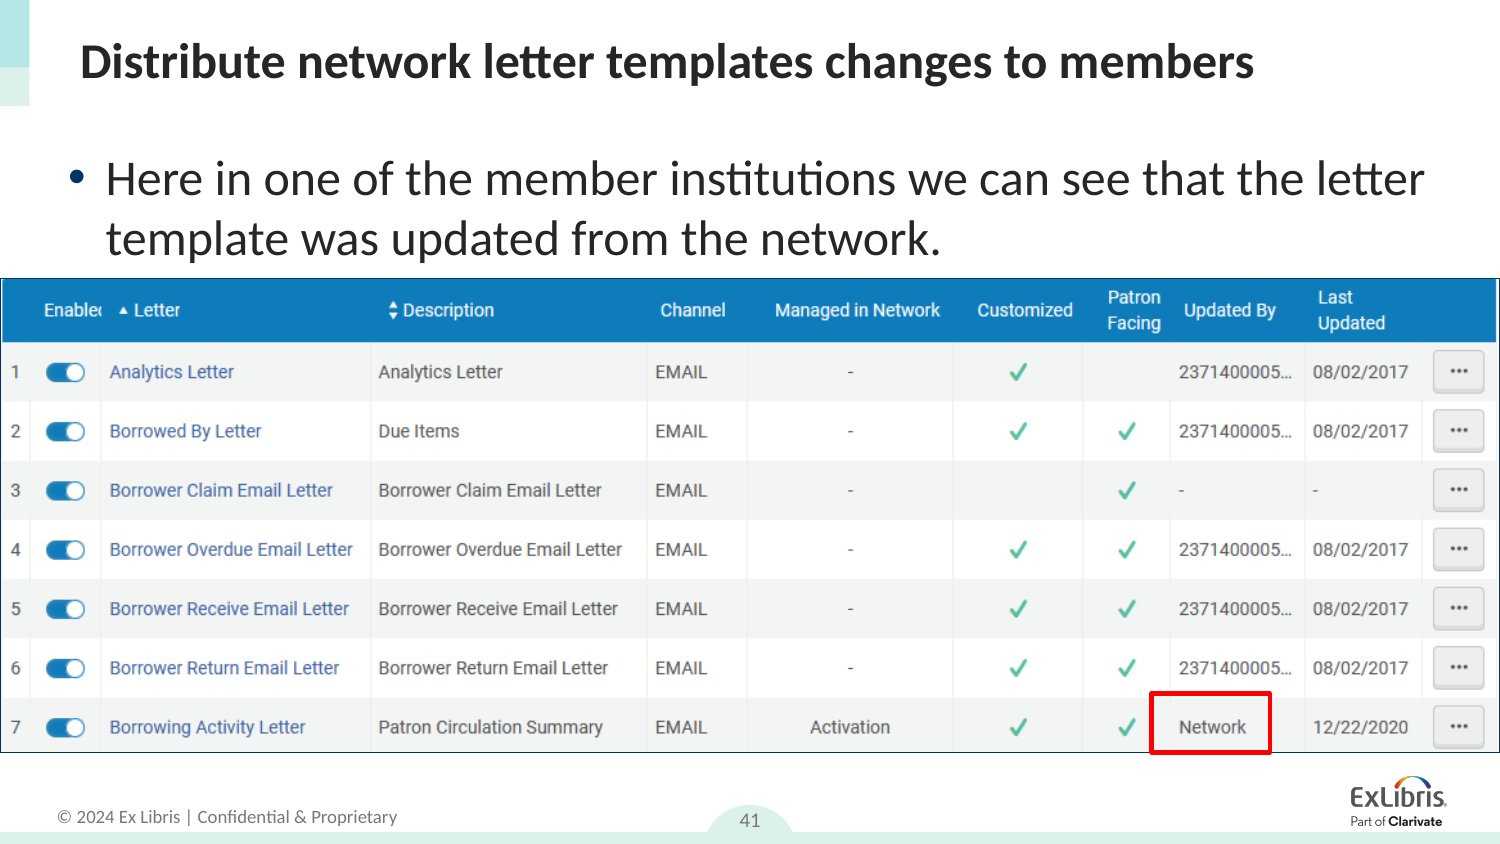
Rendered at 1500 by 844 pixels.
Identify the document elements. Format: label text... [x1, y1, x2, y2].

slide_number 41 [705, 789, 795, 844]
title Distribute network letter templates changes to members [64, 11, 1500, 107]
picture [1351, 776, 1447, 826]
picture [0, 278, 1500, 753]
text_box Here in one of the member institutions we can see that the letter template was updated from the network. [53, 138, 1447, 276]
